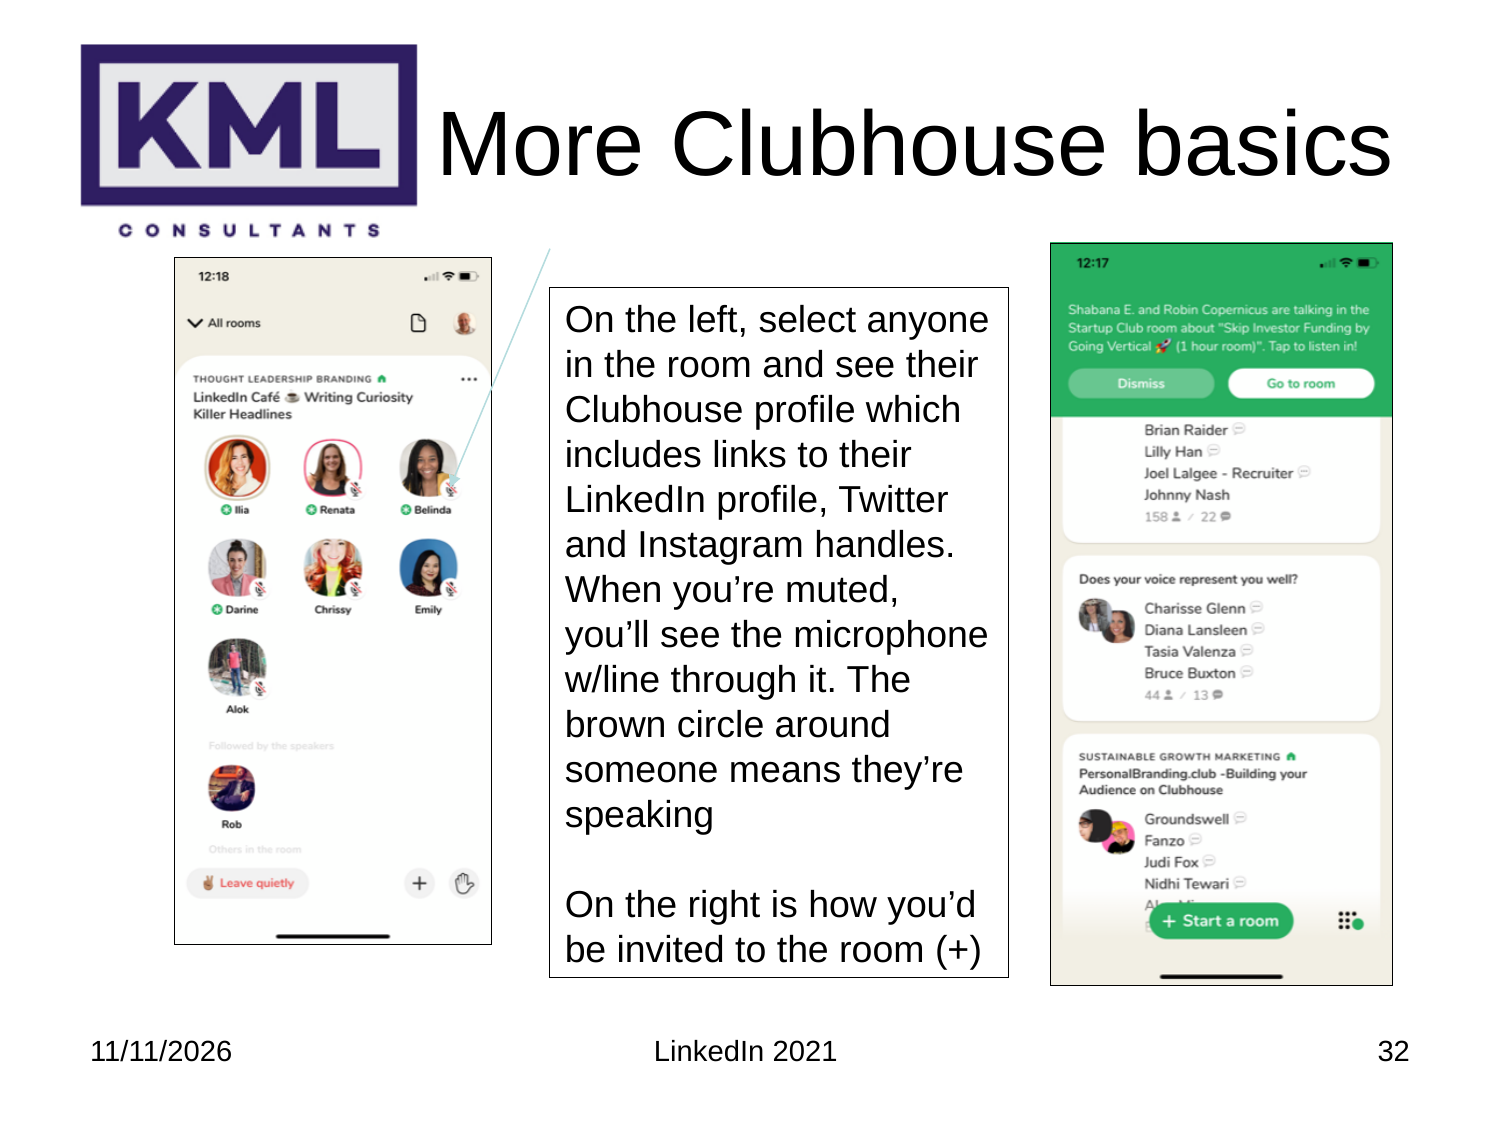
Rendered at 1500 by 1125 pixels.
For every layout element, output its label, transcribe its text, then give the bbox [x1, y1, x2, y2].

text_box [449, 248, 551, 488]
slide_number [75, 1024, 425, 1103]
text_box On the left, select anyone in the room and see their Clubhouse profile which includes links to their LinkedIn profile, Twitter and Instagram handles. When you’re muted, you’ll see the microphone w/line through it. The brown circle around someone means they’re speaking On the right is how you’d be invited to the room (+) [549, 287, 1009, 978]
title More Clubhouse basics [425, 45, 1425, 233]
picture [174, 256, 493, 945]
footer LinkedIn 2021 [512, 1024, 988, 1103]
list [1049, 242, 1393, 986]
slide_number 32 [1074, 1024, 1425, 1103]
picture [74, 40, 423, 249]
